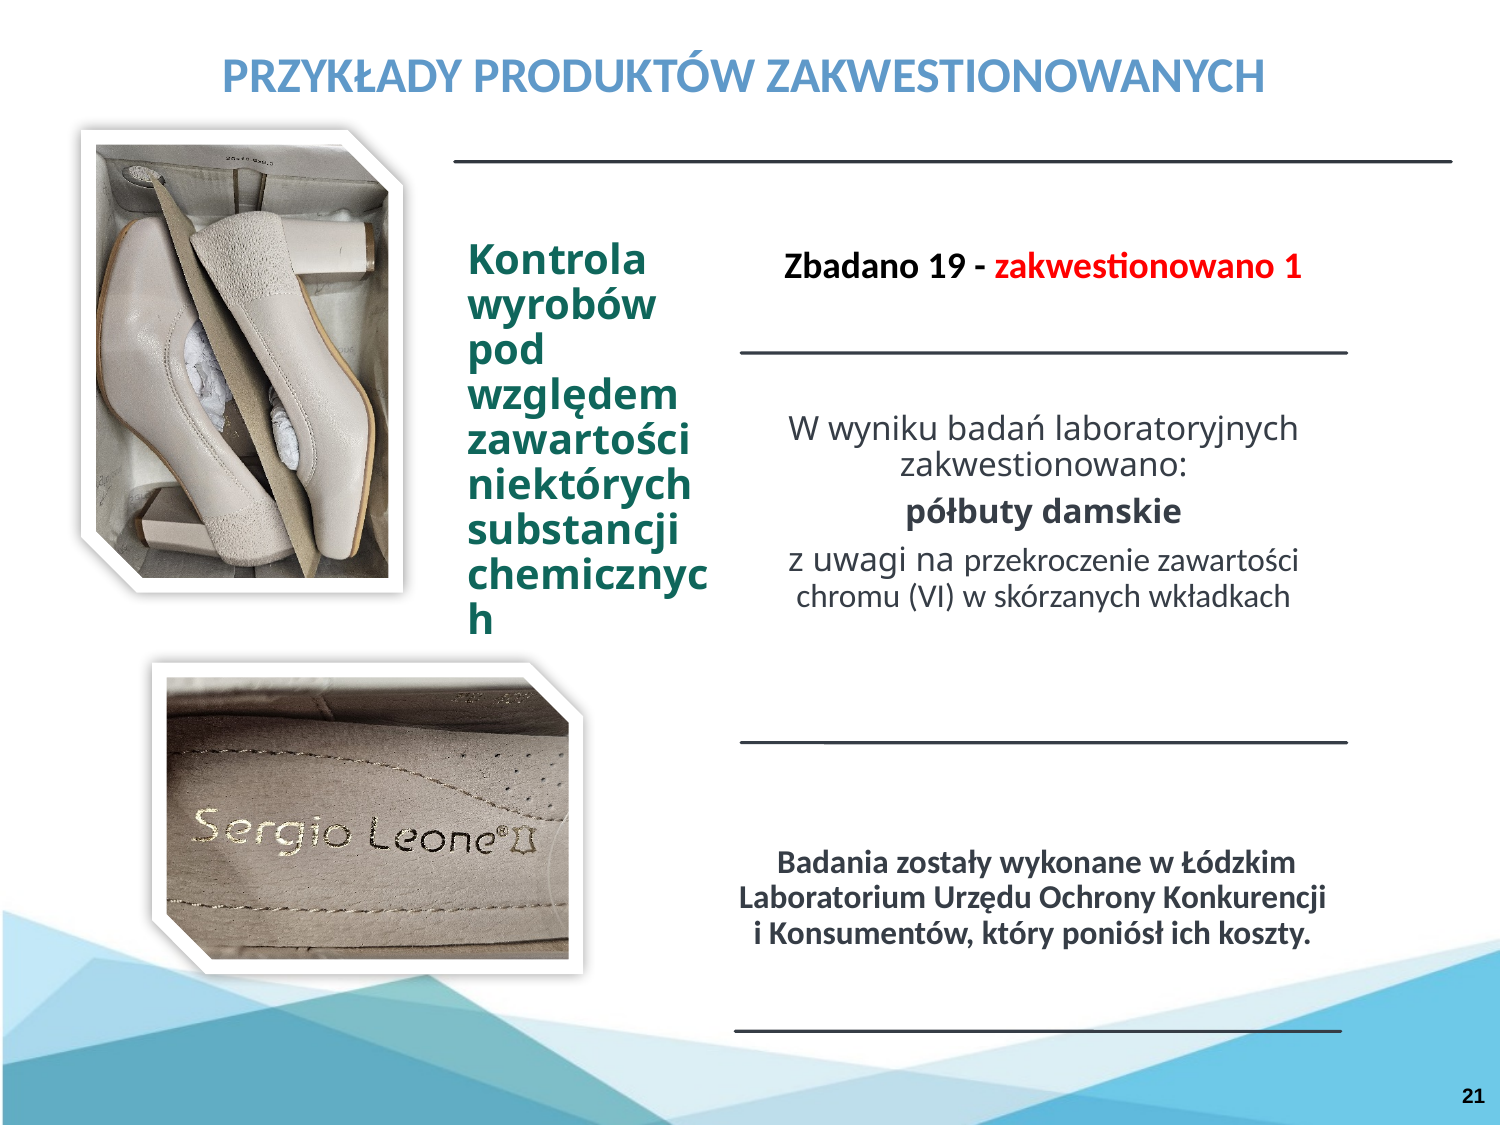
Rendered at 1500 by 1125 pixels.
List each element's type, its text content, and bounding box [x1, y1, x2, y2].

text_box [454, 160, 1452, 1047]
slide_number 21 [1432, 1065, 1500, 1125]
picture [0, 0, 1500, 1125]
text_box PRZYKŁADY PRODUKTÓW ZAKWESTIONOWANYCH [41, 34, 1447, 110]
